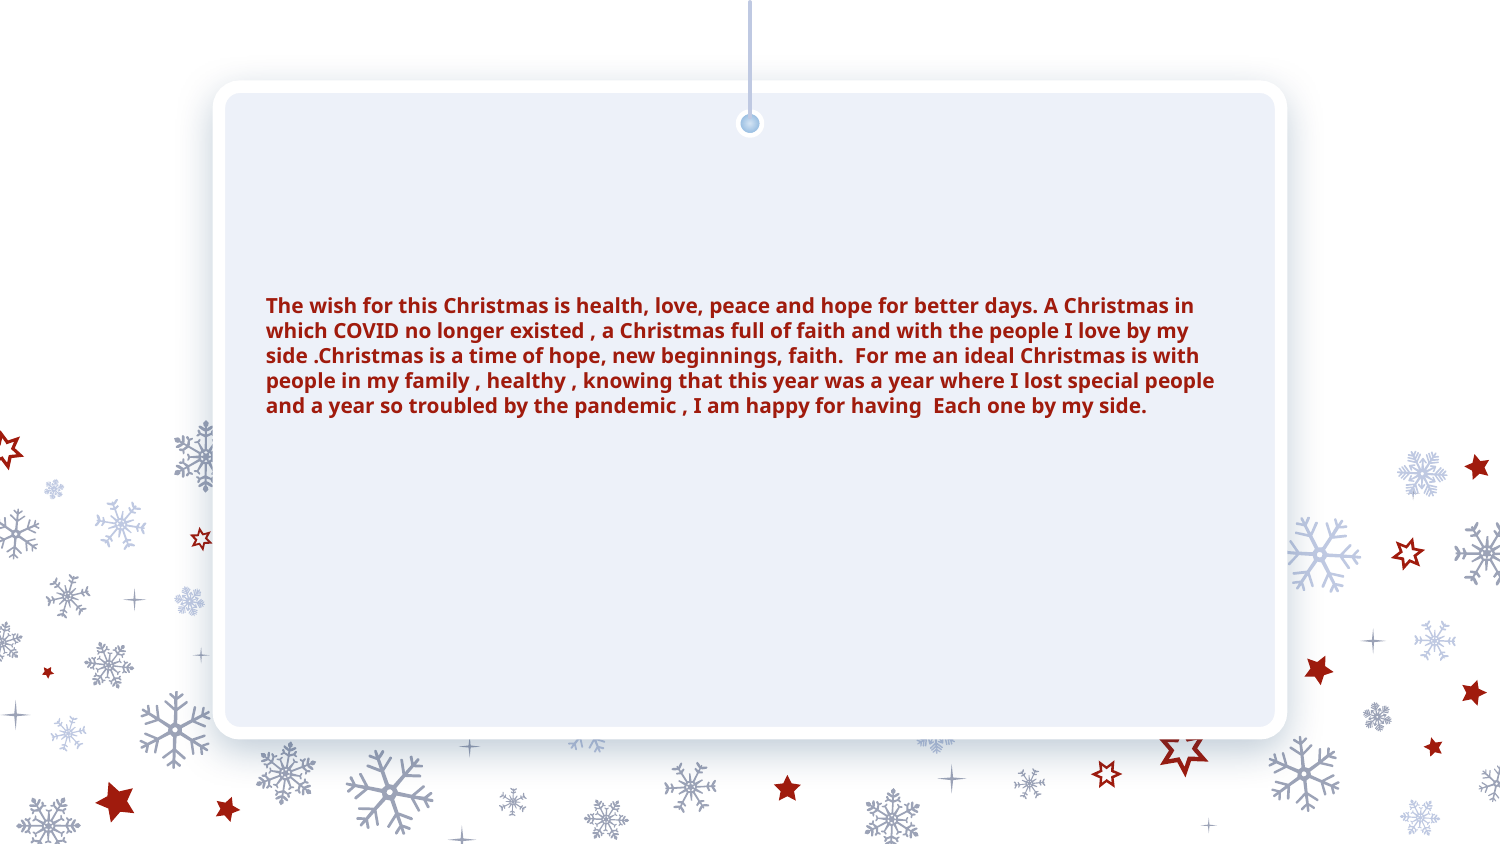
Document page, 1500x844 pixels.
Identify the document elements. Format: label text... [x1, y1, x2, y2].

text_box The wish for this Christmas is health, love, peace and hope for better days. A Christmas in which COVID no longer existed , a Christmas full of faith and with the people I love by my side .Christmas is a time of hope, new beginnings, faith. For me an ideal Christmas is with people in my family , healthy , knowing that this year was a year where I lost special people and a year so troubled by the pandemic , I am happy for having Each one by my side. [250, 277, 1249, 380]
